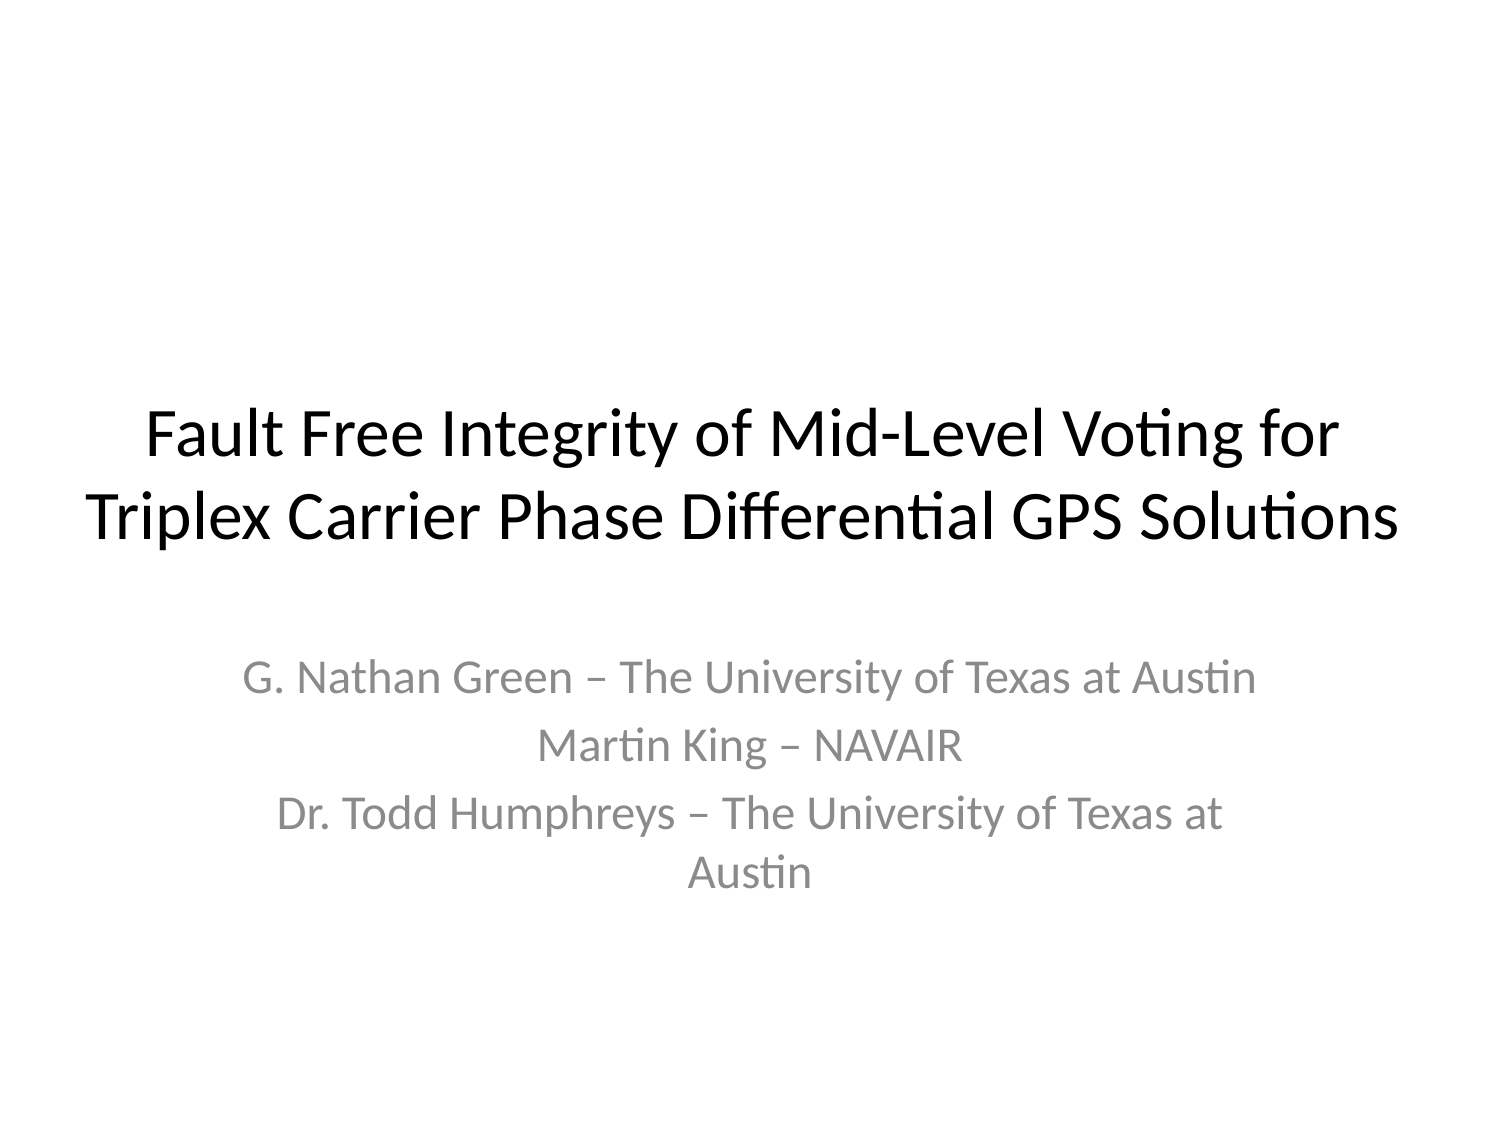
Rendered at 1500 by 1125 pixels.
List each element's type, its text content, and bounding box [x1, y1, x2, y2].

subtitle G. Nathan Green – The University of Texas at Austin Martin King – NAVAIR Dr. Todd Humphreys – The University of Texas at Austin [225, 637, 1275, 925]
title Fault Free Integrity of Mid-Level Voting for Triplex Carrier Phase Differential GPS Solutions [62, 349, 1425, 591]
